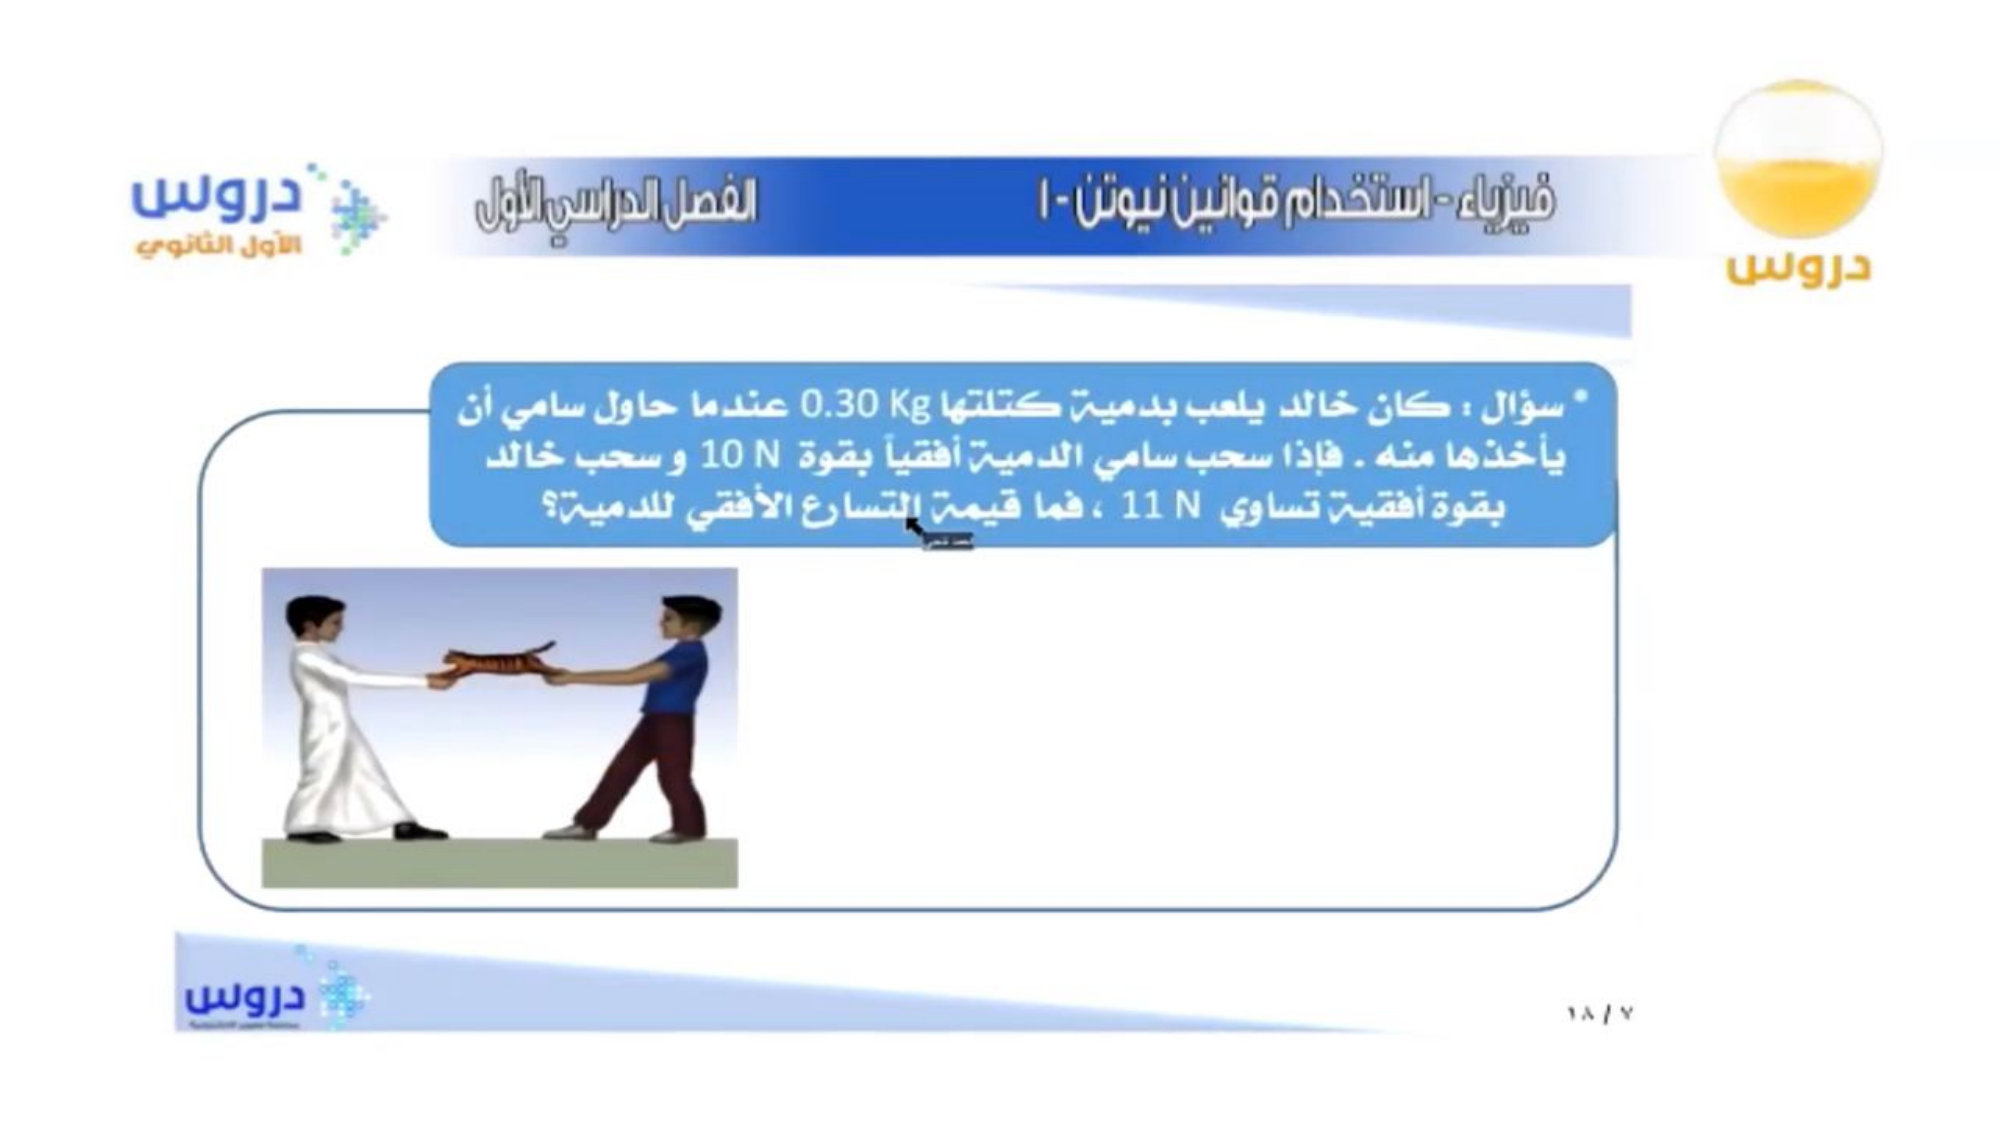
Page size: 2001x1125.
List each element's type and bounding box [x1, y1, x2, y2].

list [0, 12, 2000, 1111]
